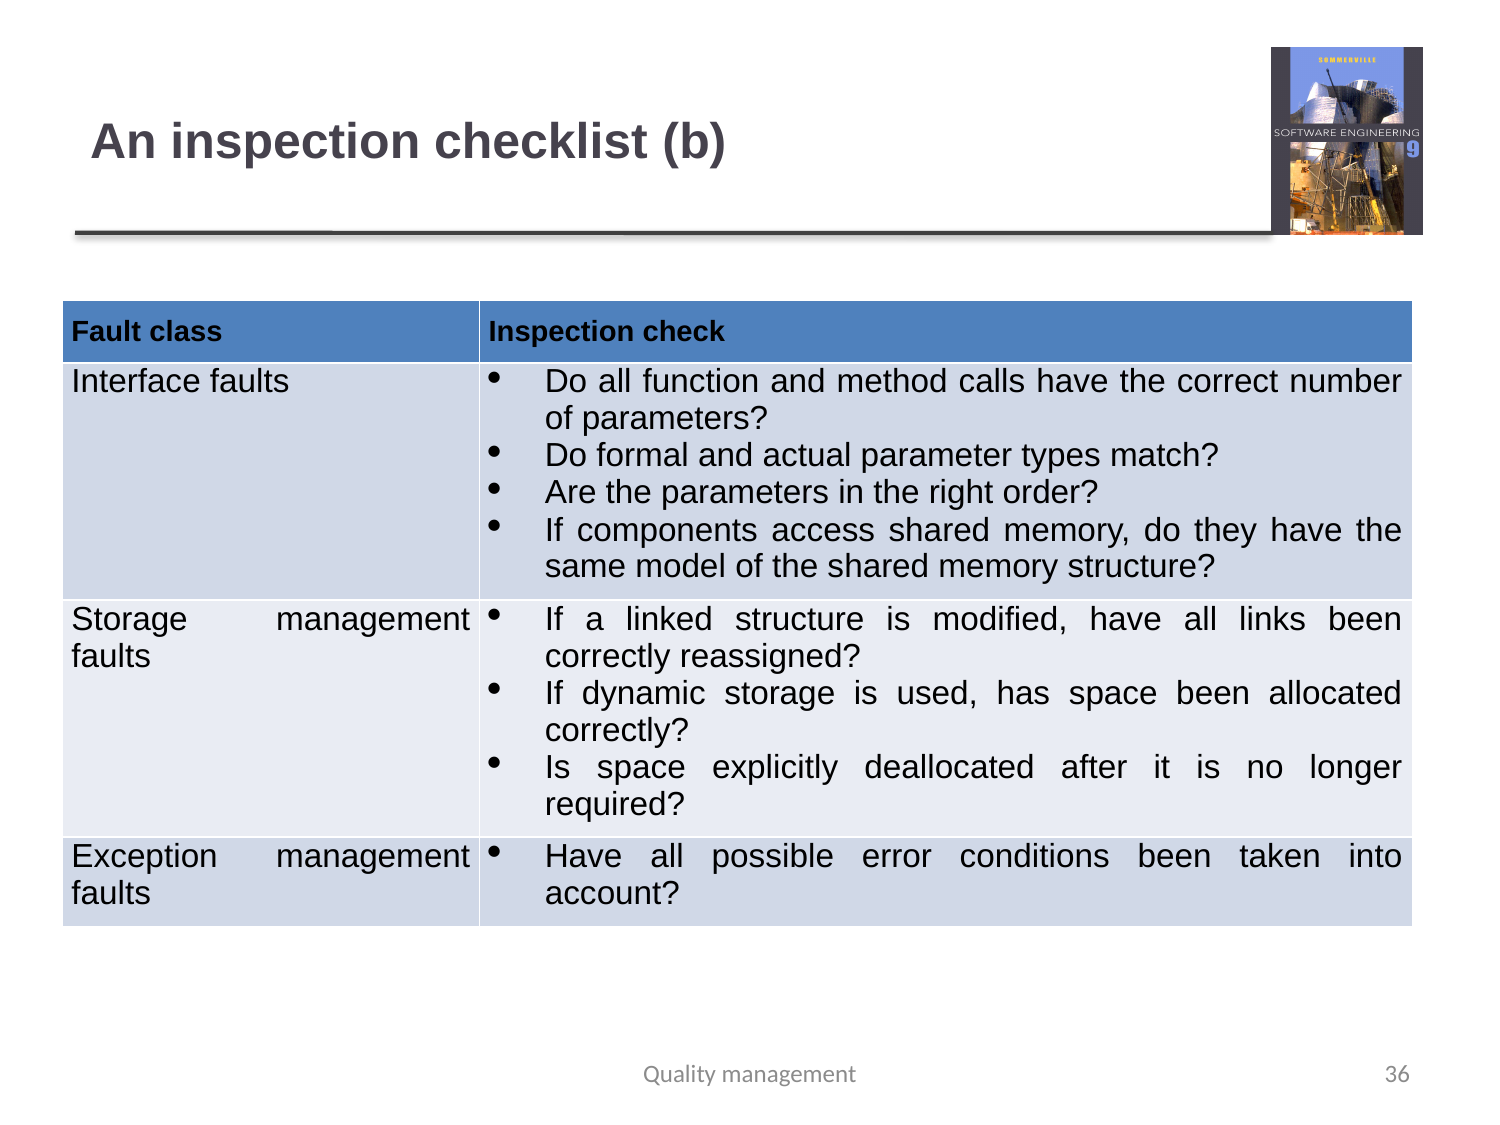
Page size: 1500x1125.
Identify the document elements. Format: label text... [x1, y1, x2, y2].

table_cell If a linked structure is modified, have all links been correctly reassigned? If dynamic storage is used, has space been allocated correctly? Is space explicitly deallocated after it is no longer required? [480, 601, 1412, 836]
title An inspection checklist (b) [74, 44, 1272, 233]
slide_number 36 [1074, 1042, 1425, 1103]
picture [1272, 47, 1423, 235]
table_cell Do all function and method calls have the correct number of parameters? Do formal and actual parameter types match? Are the parameters in the right order? If components access shared memory, do they have the same model of the shared memory structure? [480, 364, 1412, 599]
table_cell Exception management faults [63, 838, 479, 926]
table_header Fault class [63, 301, 479, 362]
table_cell Have all possible error conditions been taken into account? [480, 838, 1412, 926]
table_cell Interface faults [63, 364, 479, 599]
table_header Inspection check [480, 301, 1412, 362]
footer Quality management [512, 1042, 988, 1103]
table_cell Storage management faults [63, 601, 479, 836]
